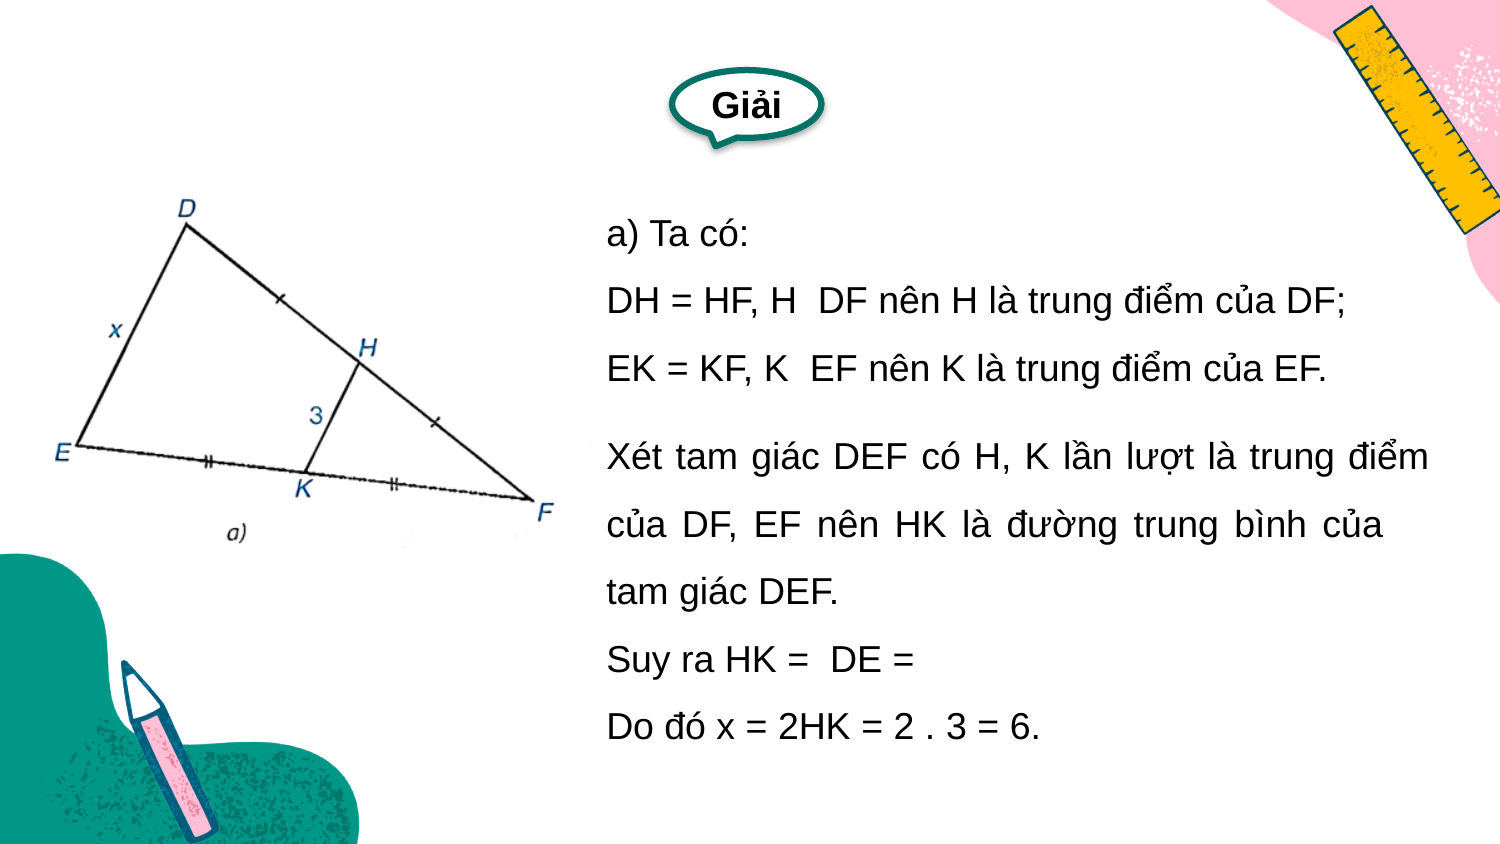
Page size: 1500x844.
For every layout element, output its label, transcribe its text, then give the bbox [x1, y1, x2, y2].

text_box Giải [668, 66, 825, 150]
picture [127, 674, 159, 718]
picture [0, 178, 592, 844]
picture [142, 716, 211, 836]
picture [1066, 0, 1500, 309]
